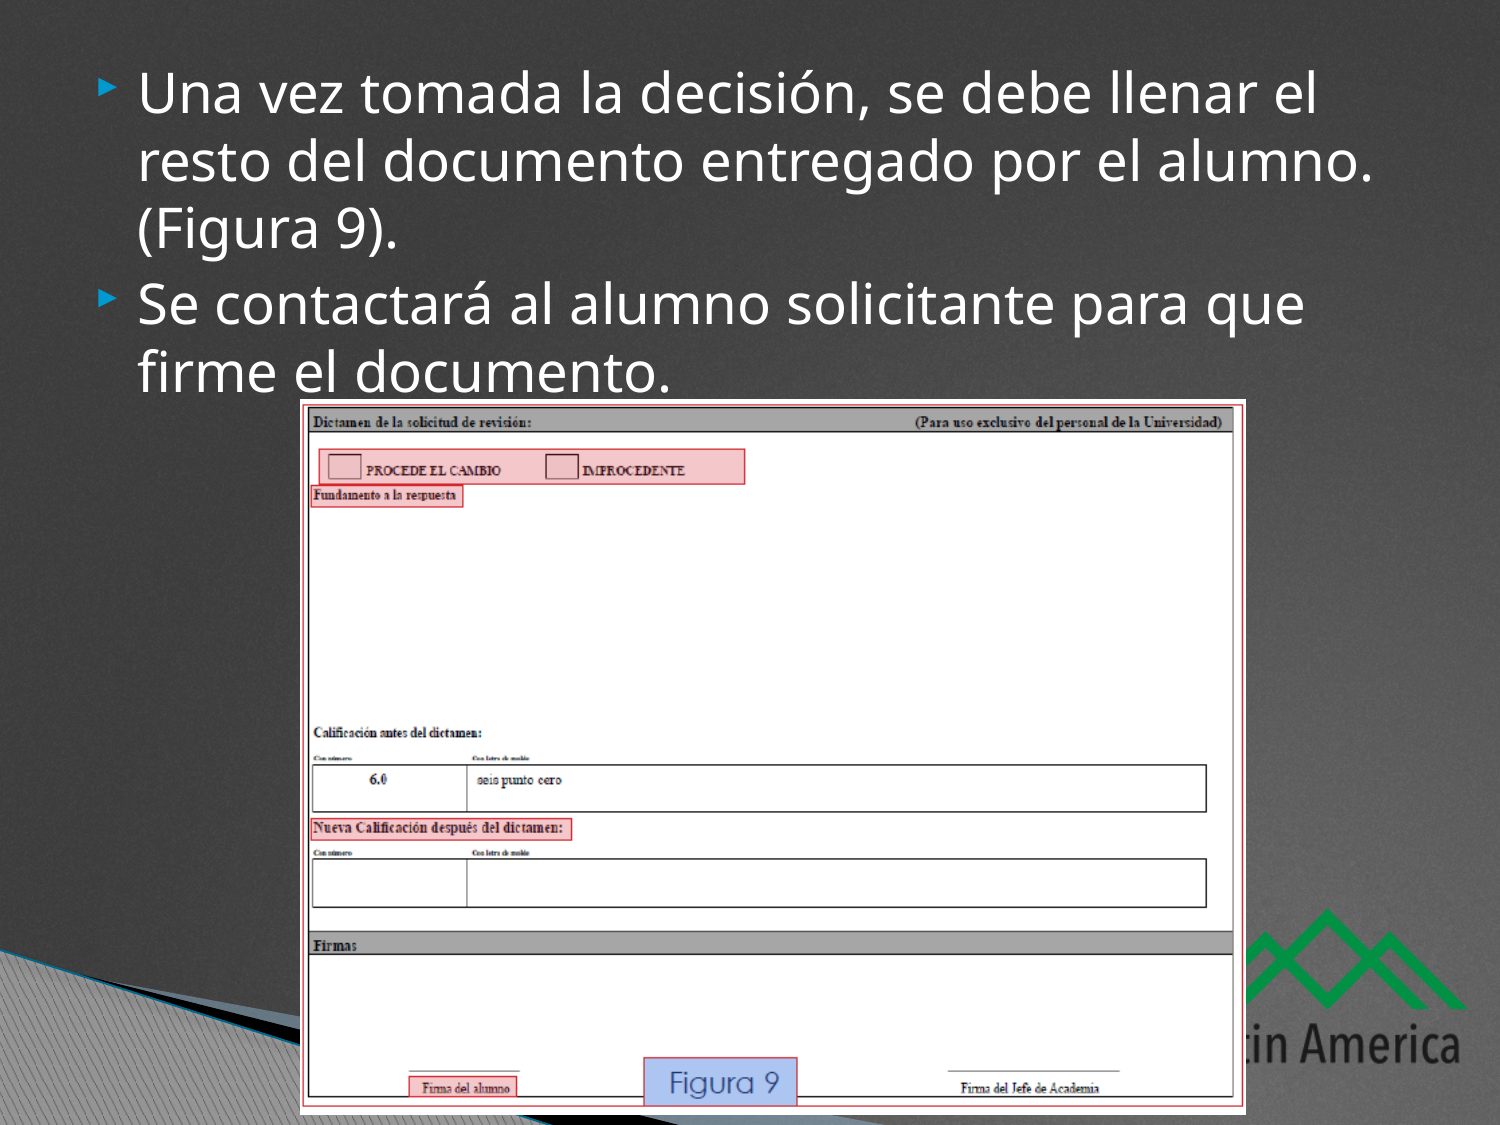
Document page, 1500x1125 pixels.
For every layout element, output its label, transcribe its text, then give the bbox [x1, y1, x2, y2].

picture [0, 0, 1500, 1125]
list Una vez tomada la decisión, se debe llenar el resto del documento entregado por el alumno. (Figura 9). Se contactará al alumno solicitante para que firme el documento. [62, 50, 1425, 413]
